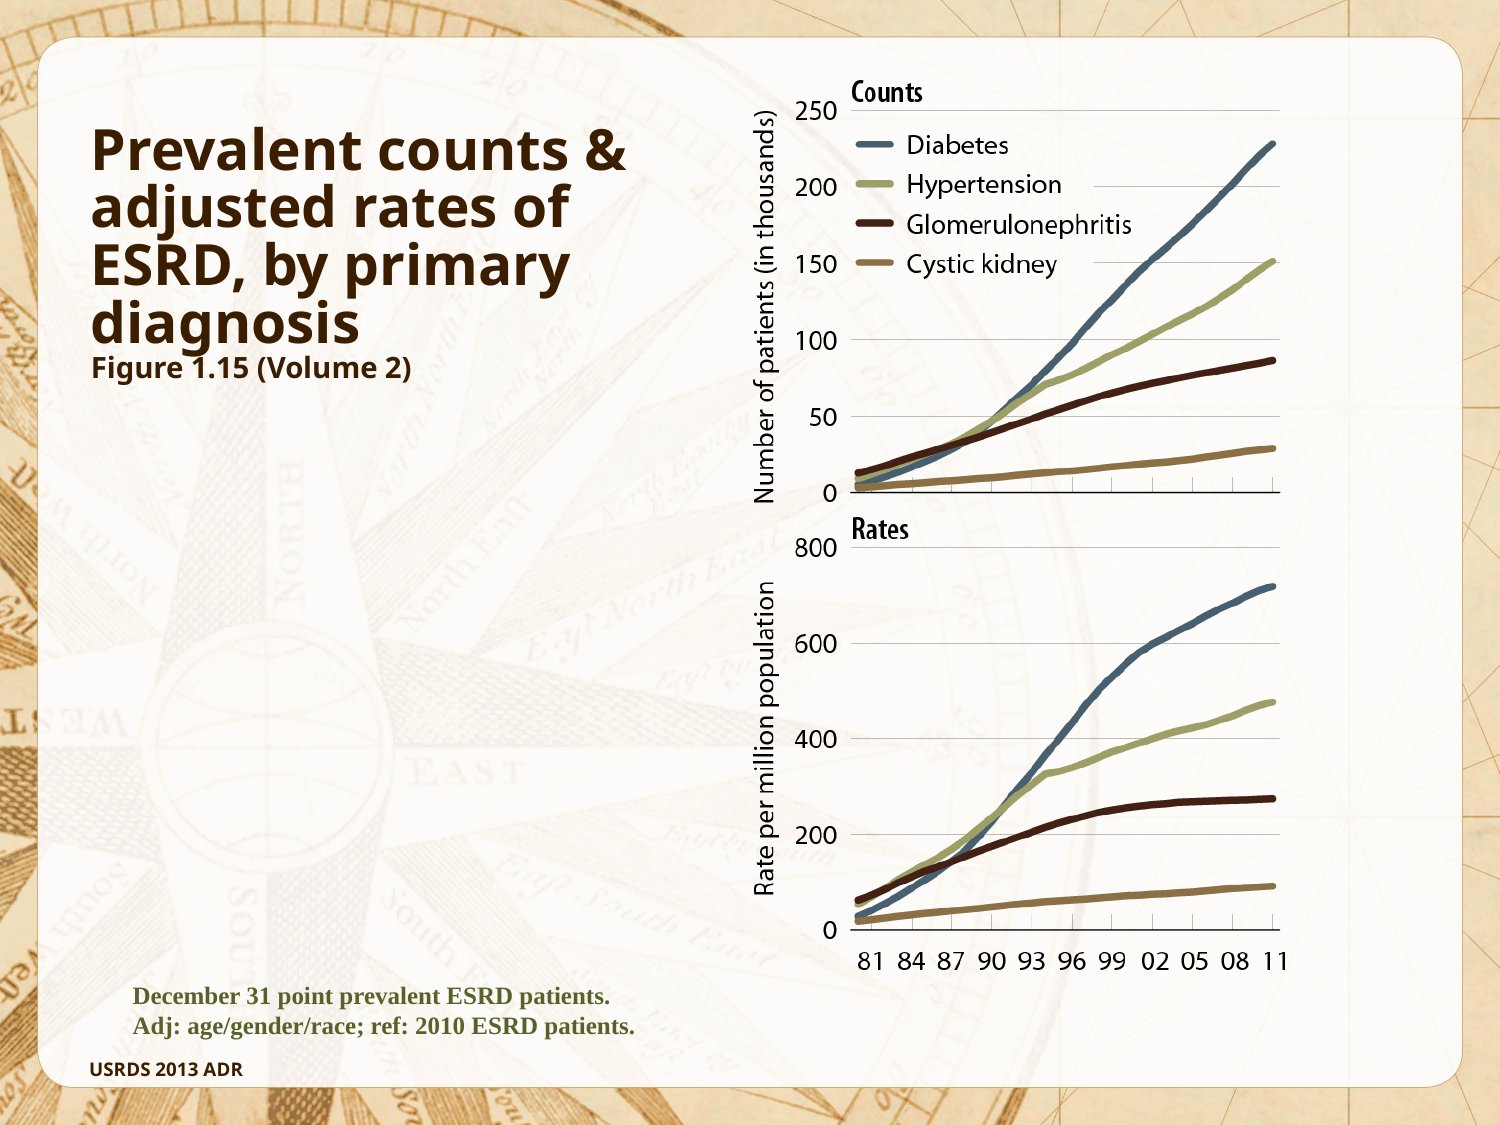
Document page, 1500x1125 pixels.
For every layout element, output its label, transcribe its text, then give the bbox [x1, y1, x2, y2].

text_box December 31 point prevalent ESRD patients. Adj: age/gender/race; ref: 2010 ESRD patients. [132, 975, 804, 1047]
picture [0, 0, 1500, 1125]
title Prevalent counts & adjusted rates of ESRD, by primary diagnosis Figure 1.15 (Volume 2) [76, 112, 679, 393]
